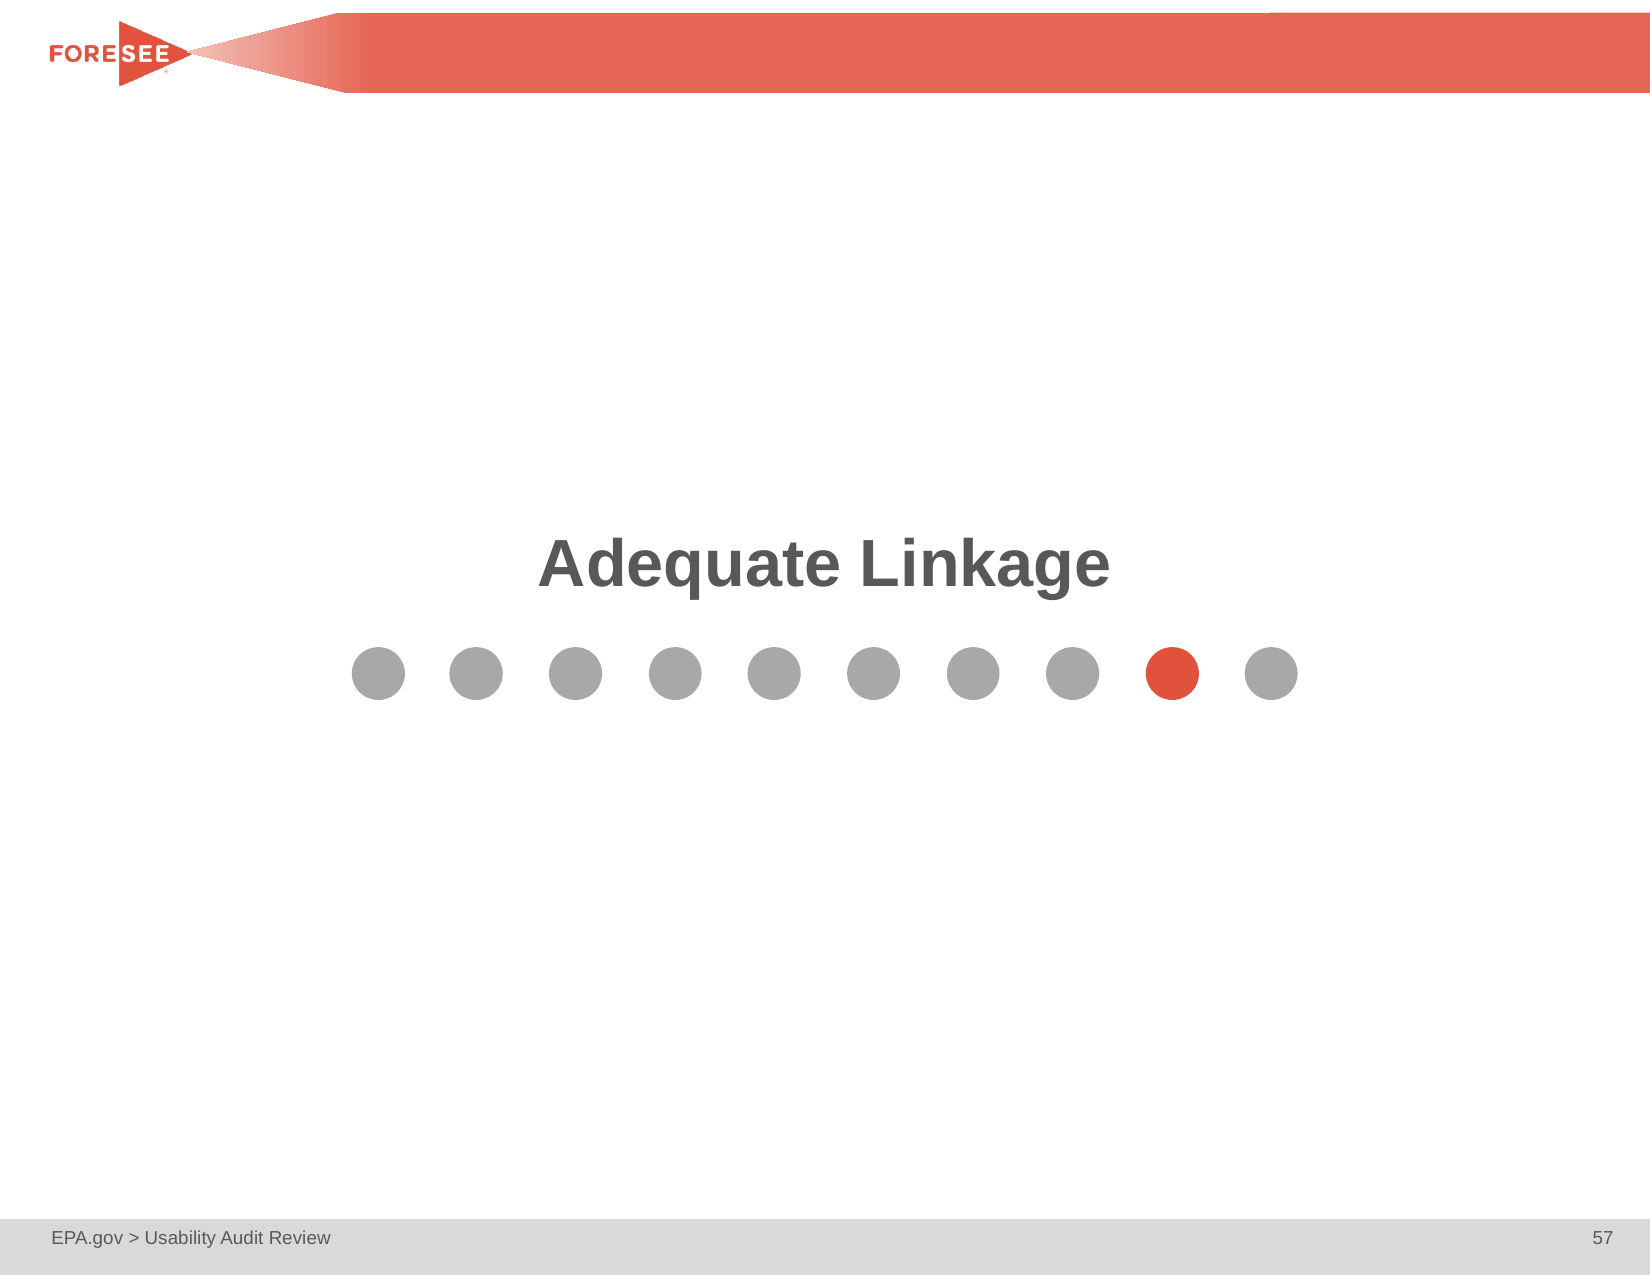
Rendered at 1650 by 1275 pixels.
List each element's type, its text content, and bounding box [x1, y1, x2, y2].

text_box [449, 647, 503, 700]
text_box [946, 647, 1000, 700]
text_box [1244, 647, 1298, 700]
text_box [351, 647, 405, 700]
text_box [1145, 647, 1199, 700]
text_box [648, 647, 702, 700]
text_box [747, 647, 801, 700]
picture [50, 21, 192, 86]
text_box [847, 647, 901, 700]
text_box [548, 647, 603, 700]
text_box [1046, 647, 1100, 700]
title Adequate Linkage [0, 512, 1650, 638]
